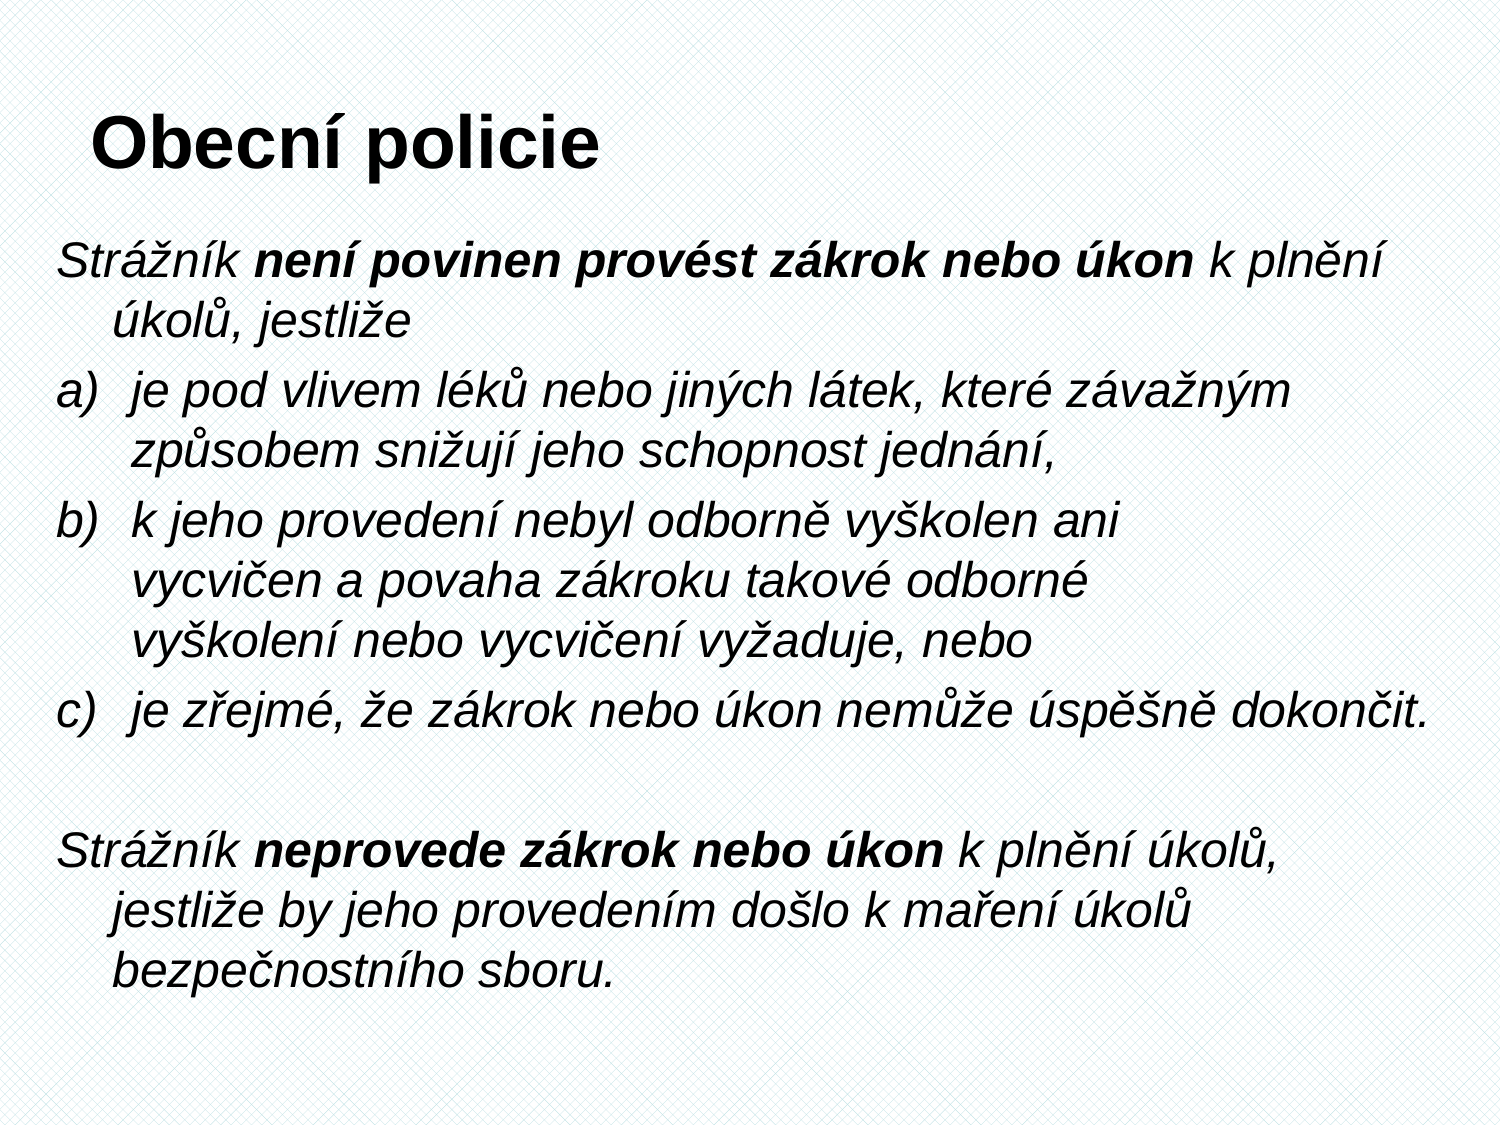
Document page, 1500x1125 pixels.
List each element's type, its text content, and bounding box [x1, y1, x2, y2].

title Obecní policie [74, 44, 1426, 219]
list Strážník není povinen provést zákrok nebo úkon k plnění úkolů, jestliže je pod vlivem léků nebo jiných látek, které závažným způsobem snižují jeho schopnost jednání, k jeho provedení nebyl odborně vyškolen ani vycvičen a povaha zákroku takové odborné vyškolení nebo vycvičení vyžaduje, nebo je zřejmé, že zákrok nebo úkon nemůže úspěšně dokončit. Strážník neprovede zákrok nebo úkon k plnění úkolů, jestliže by jeho provedením došlo k maření úkolů bezpečnostního sboru. [41, 219, 1471, 1006]
